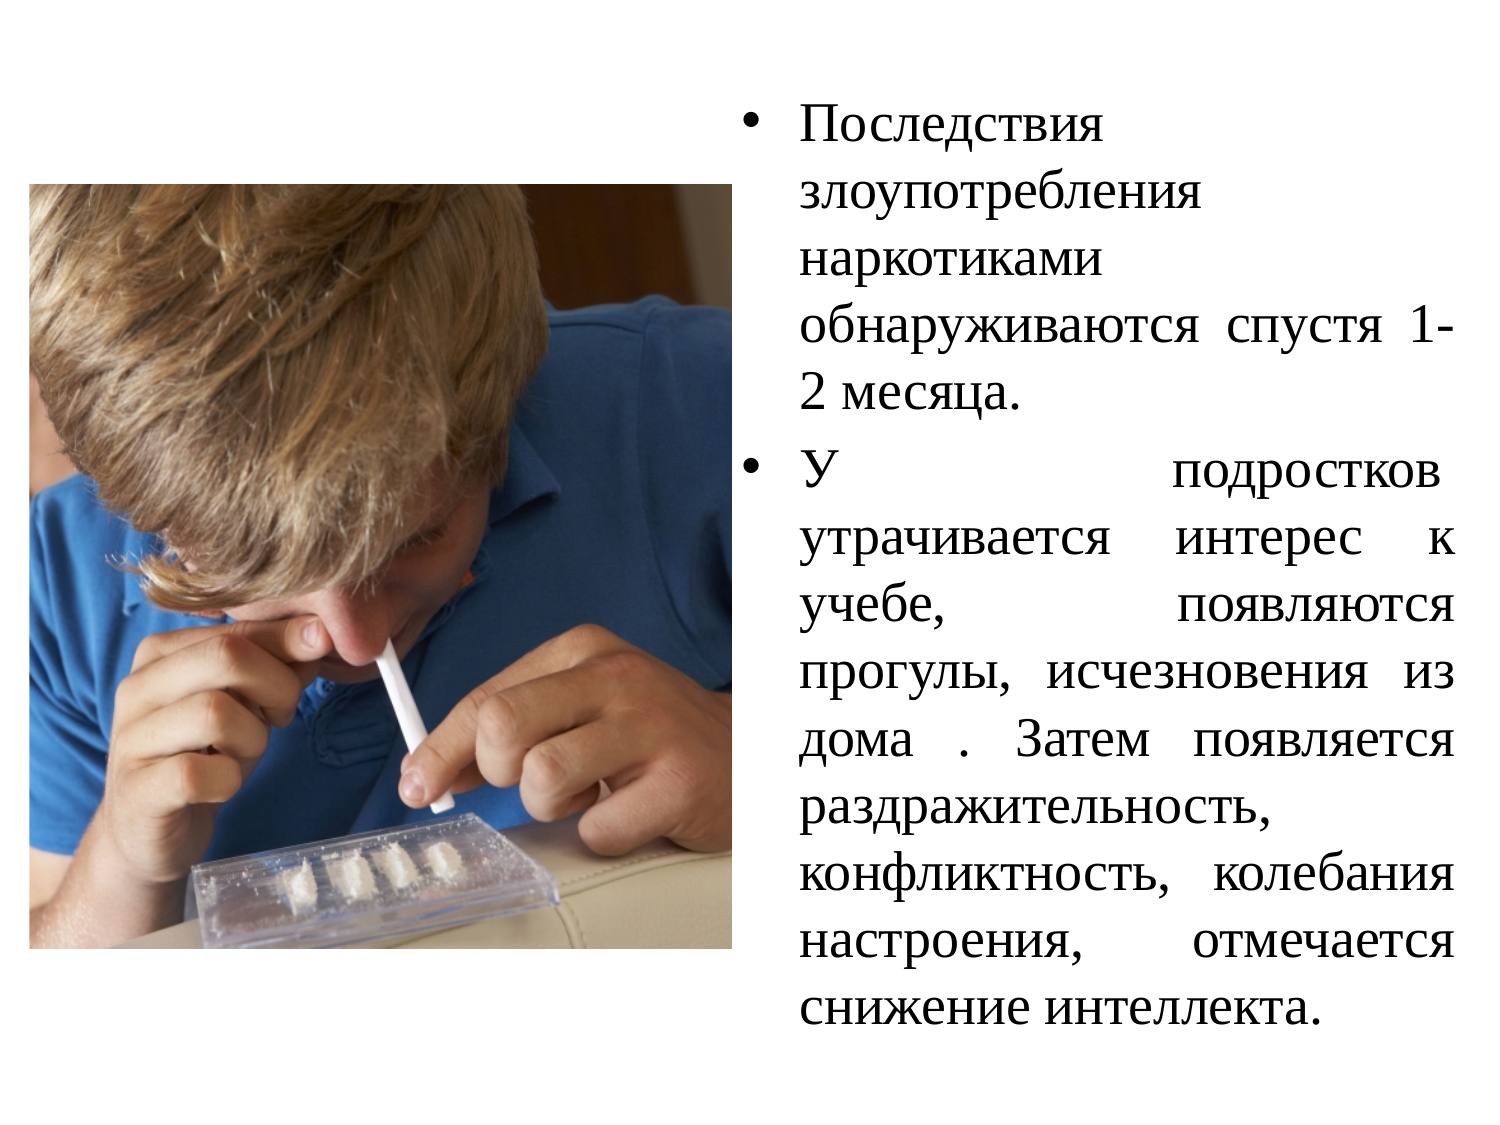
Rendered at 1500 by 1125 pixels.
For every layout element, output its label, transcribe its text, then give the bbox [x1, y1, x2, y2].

list Последствия злоупотребления наркотиками обнаруживаются спустя 1-2 месяца. У подростков утрачивается интерес к учебе, появляются прогулы, исчезновения из дома . Затем появляется раздражительность, конфликтность, колебания настроения, отмечается снижение интеллекта. [726, 78, 1471, 1059]
picture [29, 184, 733, 949]
